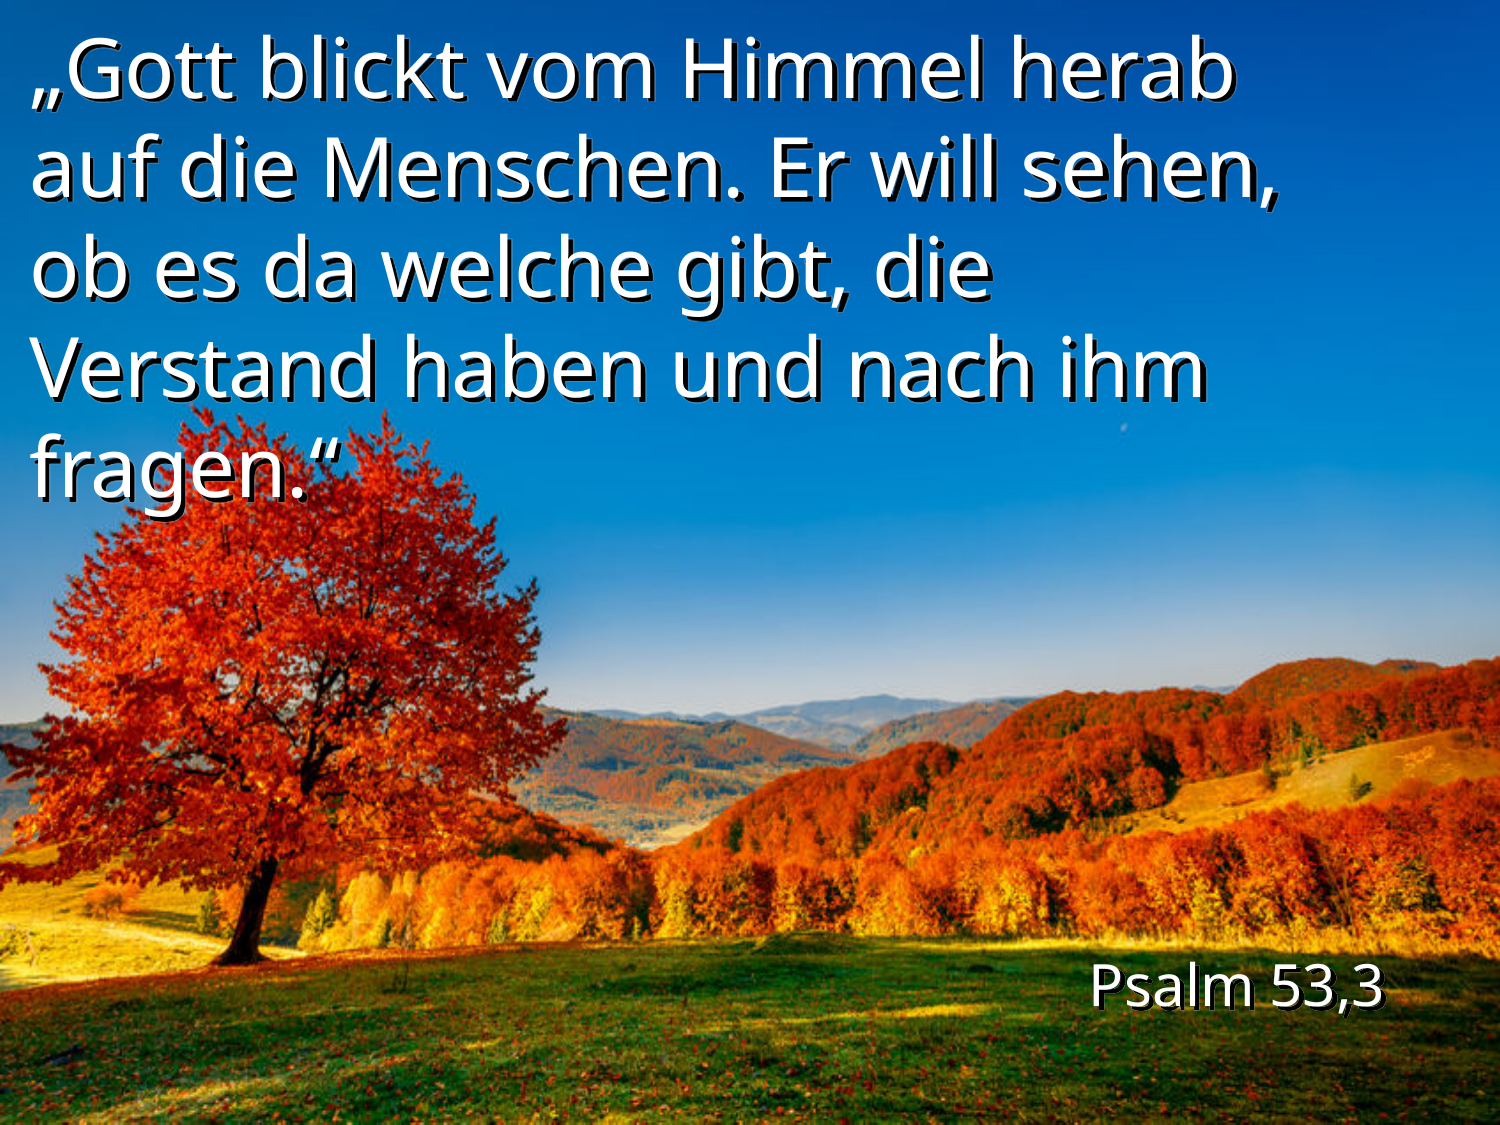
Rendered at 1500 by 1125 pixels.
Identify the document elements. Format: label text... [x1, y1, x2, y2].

text_box Psalm 53,3 [230, 940, 1400, 1026]
picture [0, 0, 1500, 419]
picture [0, 440, 1500, 1125]
text_box „Gott blickt vom Himmel herab auf die Menschen. Er will sehen, ob es da welche gibt, die Verstand haben und nach ihm fragen.“ [14, 7, 1329, 522]
